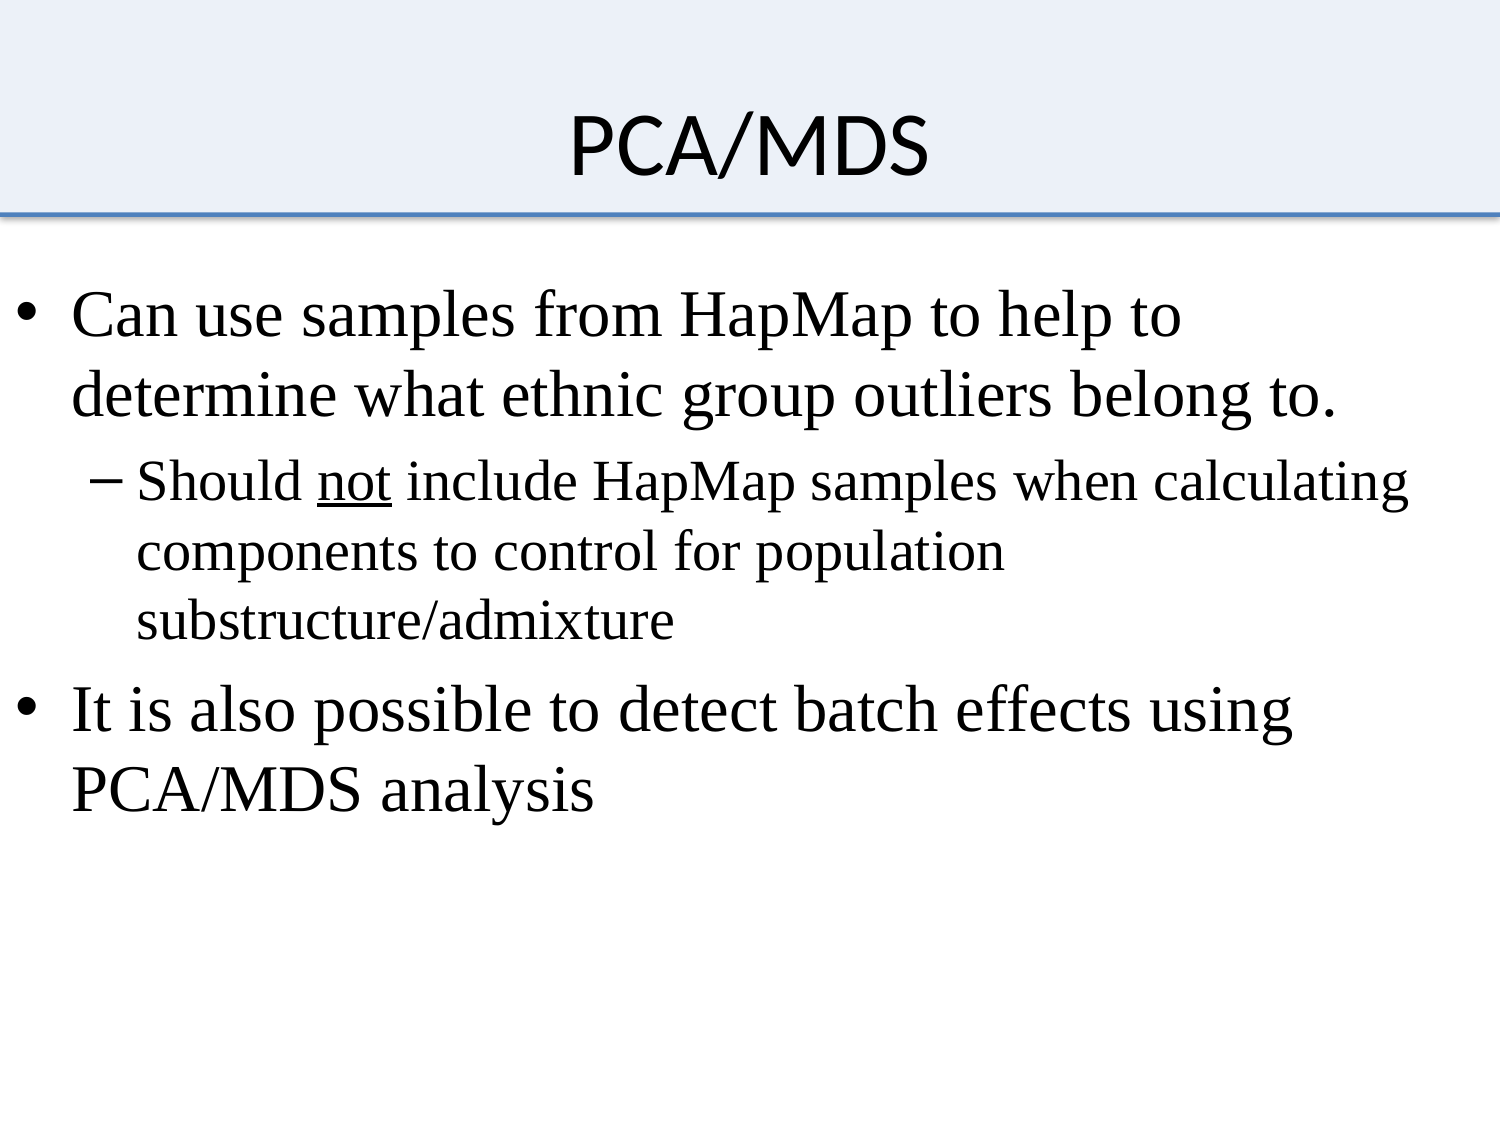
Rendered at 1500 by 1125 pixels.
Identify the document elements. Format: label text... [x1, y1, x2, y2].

title PCA/MDS [75, 45, 1425, 233]
list Can use samples from HapMap to help to determine what ethnic group outliers belong to. Should not include HapMap samples when calculating components to control for population substructure/admixture It is also possible to detect batch effects using PCA/MDS analysis [0, 262, 1475, 1005]
